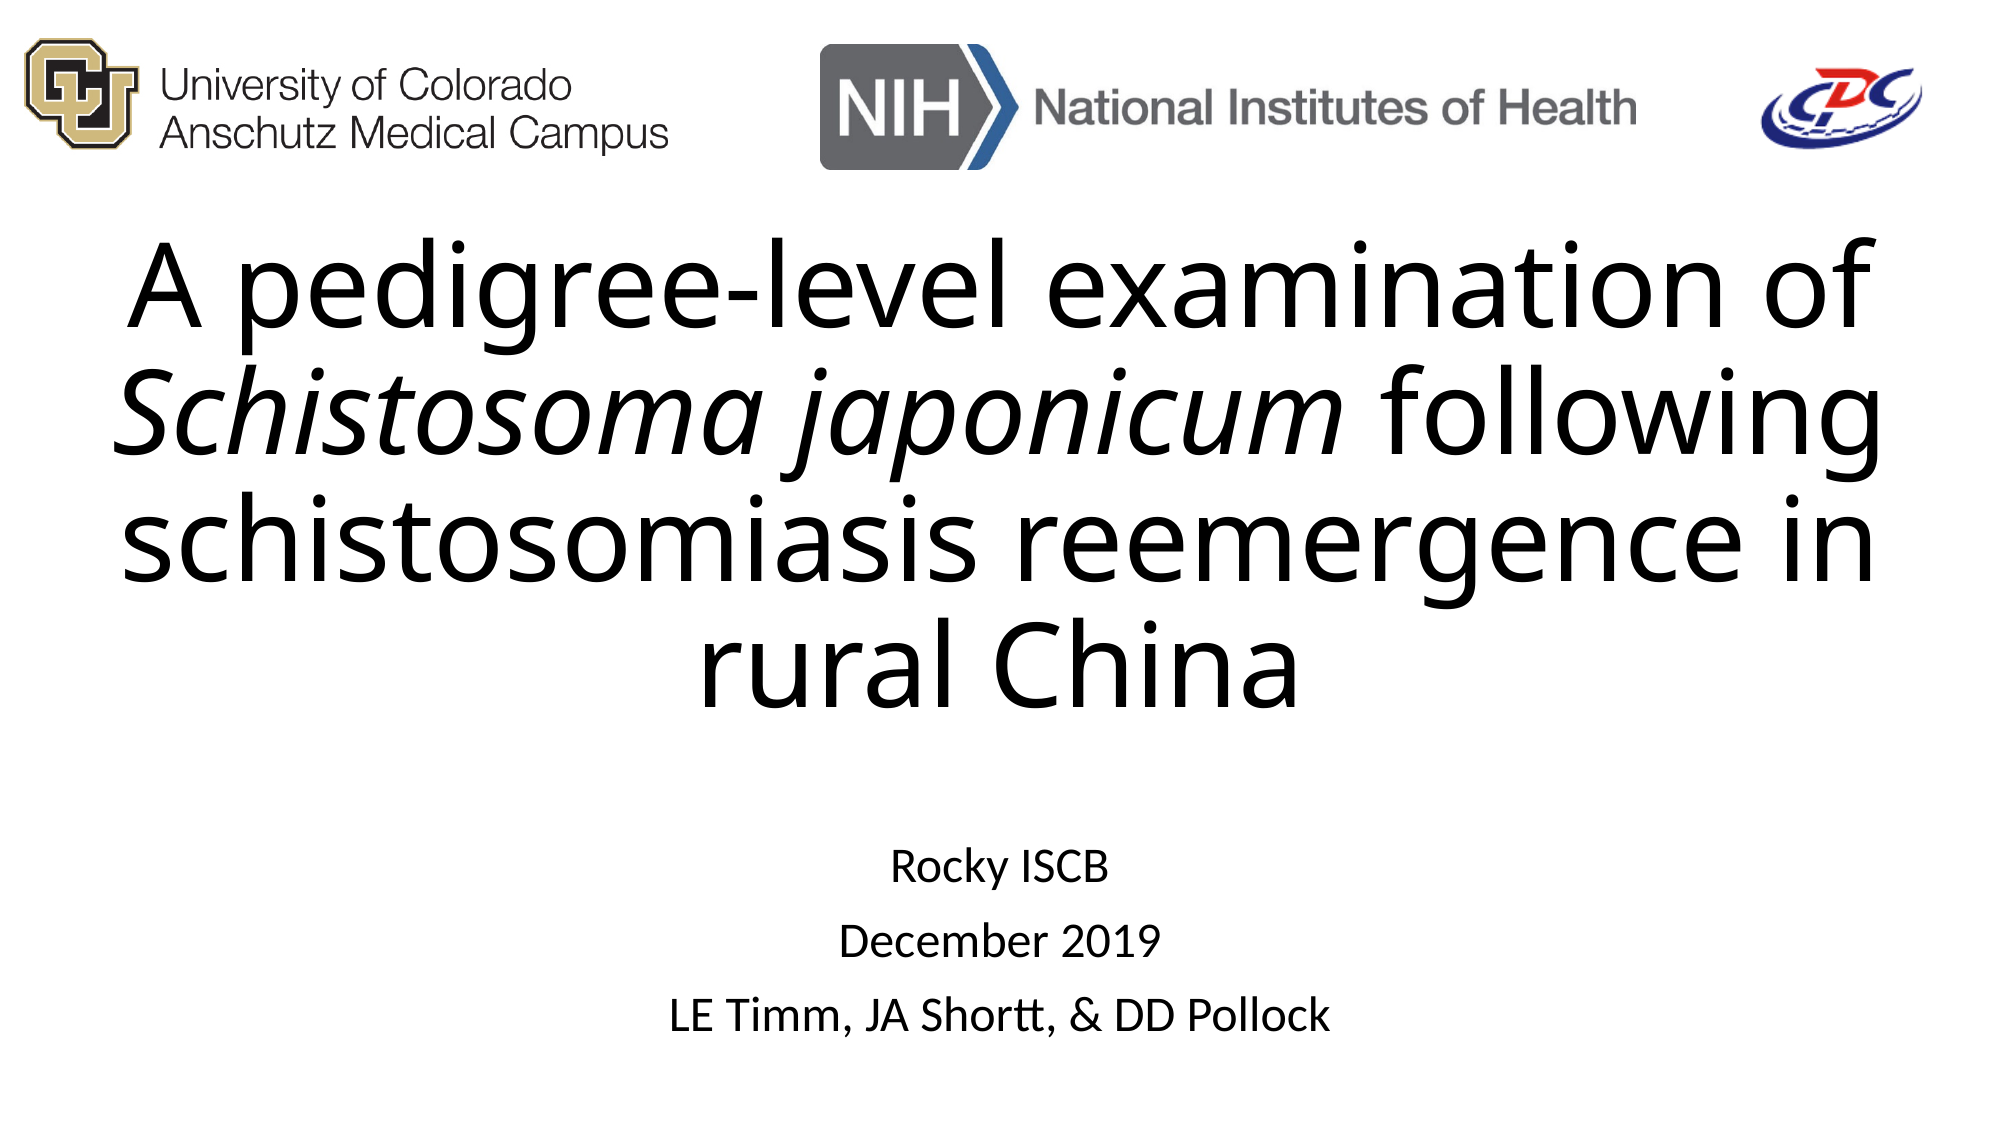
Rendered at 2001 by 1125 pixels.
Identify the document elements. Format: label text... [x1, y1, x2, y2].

picture [1711, 21, 1976, 185]
picture [24, 0, 668, 215]
subtitle Rocky ISCB December 2019 LE Timm, JA Shortt, & DD Pollock [249, 831, 1750, 1104]
picture [820, 44, 1636, 170]
title A pedigree-level examination of Schistosoma japonicum following schistosomiasis reemergence in rural China [64, 214, 1936, 741]
